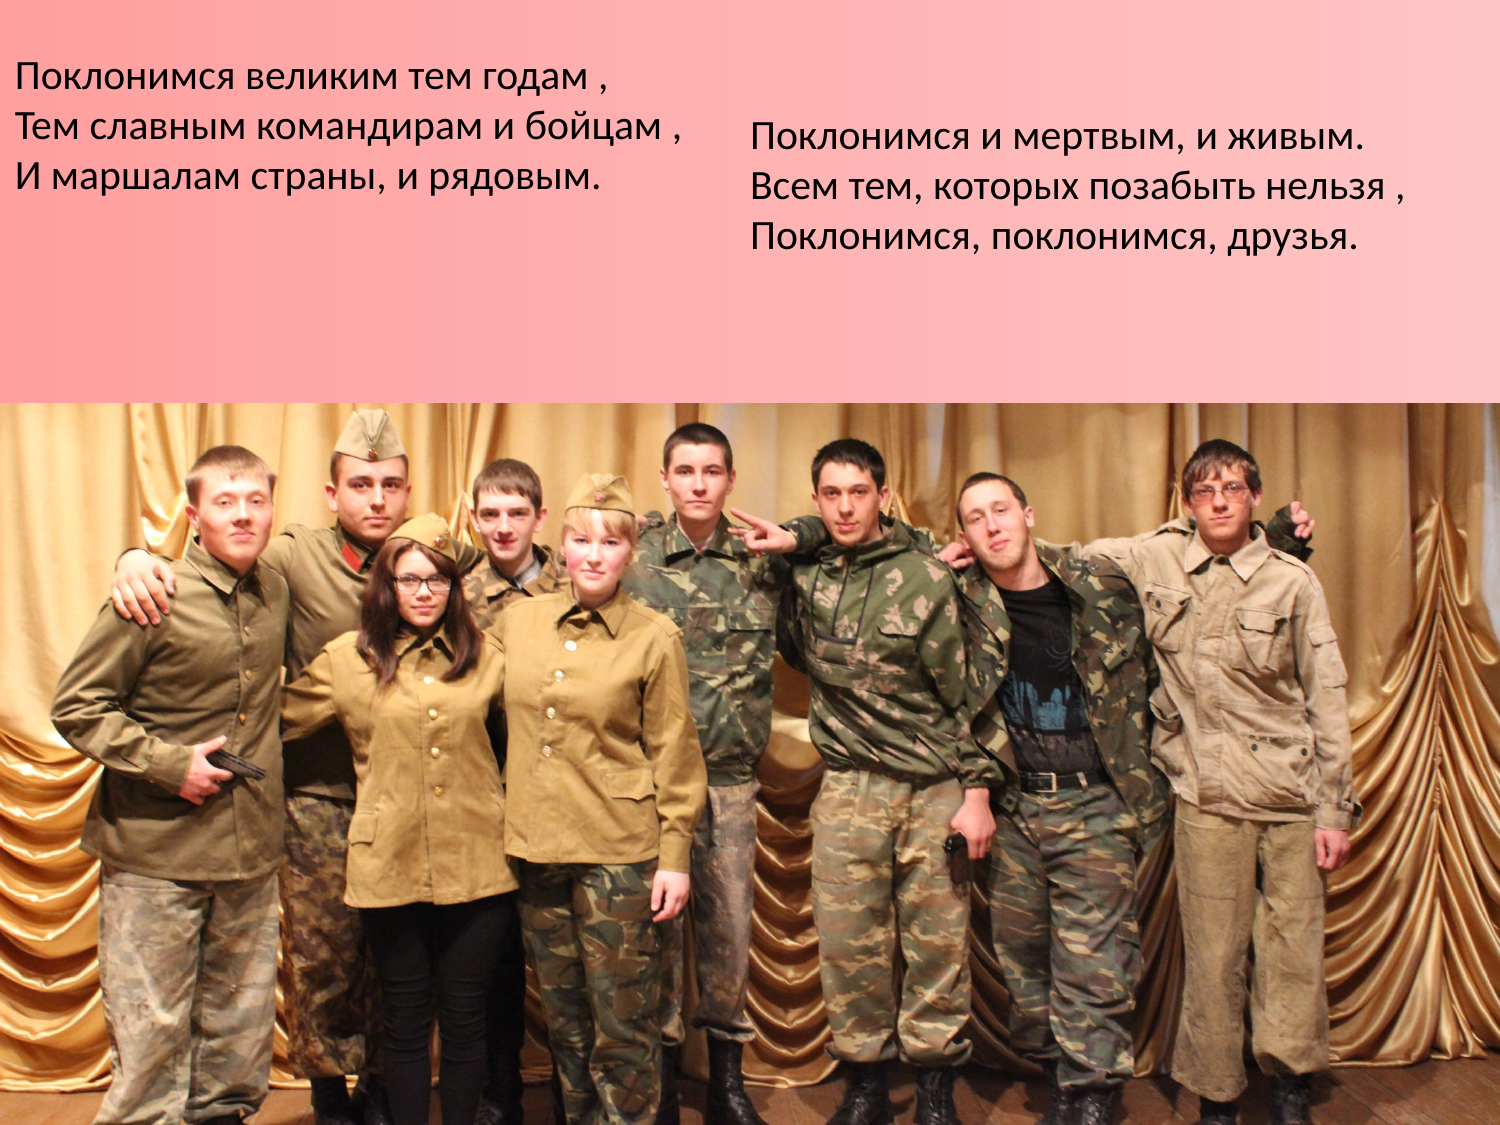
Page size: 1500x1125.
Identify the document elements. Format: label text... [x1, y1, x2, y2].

picture [0, 124, 1500, 1125]
text_box Поклонимся великим тем годам , Тем славным командирам и бойцам , И маршалам страны, и рядовым. Поклонимся и мертвым, и живым. Всем тем, которых позабыть нельзя , Поклонимся, поклонимся, друзья. [0, 0, 1500, 124]
